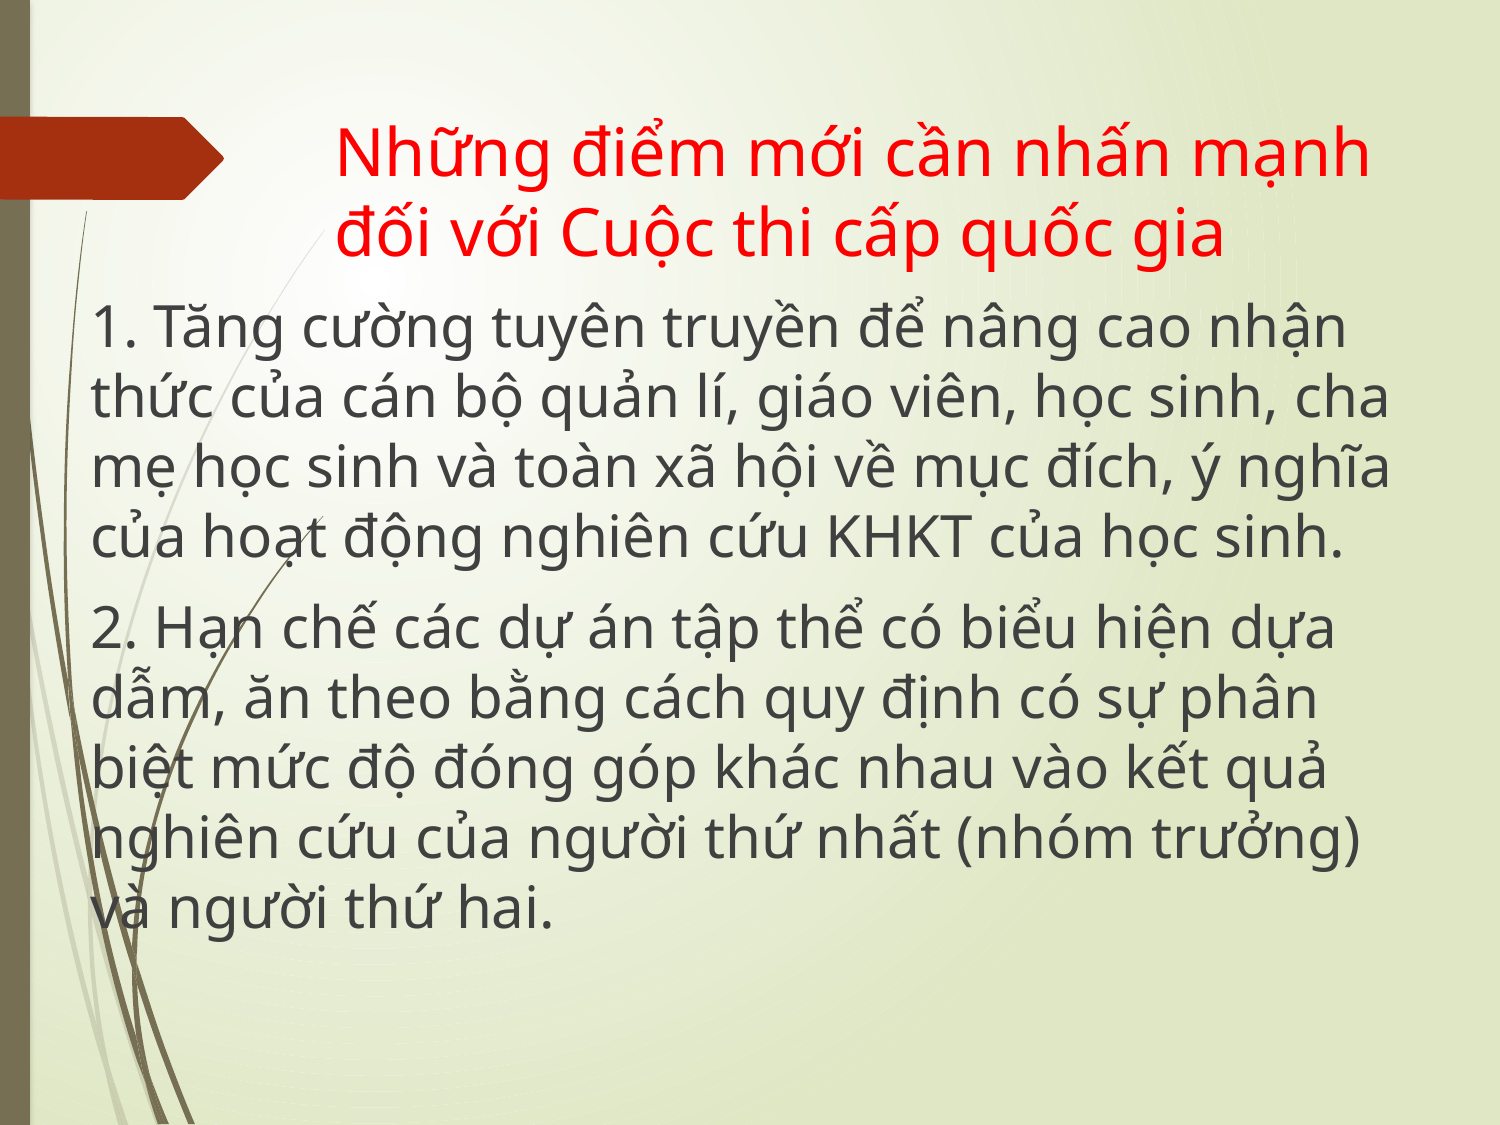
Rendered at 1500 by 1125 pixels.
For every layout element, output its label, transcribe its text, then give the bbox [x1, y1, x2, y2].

list 1. Tăng cường tuyên truyền để nâng cao nhận thức của cán bộ quản lí, giáo viên, học sinh, cha mẹ học sinh và toàn xã hội về mục đích, ý nghĩa của hoạt động nghiên cứu KHKT của học sinh. 2. Hạn chế các dự án tập thể có biểu hiện dựa dẫm, ăn theo bằng cách quy định có sự phân biệt mức độ đóng góp khác nhau vào kết quả nghiên cứu của người thứ nhất (nhóm trưởng) và người thứ hai. [75, 282, 1425, 1063]
title Những điểm mới cần nhấn mạnh đối với Cuộc thi cấp quốc gia [319, 102, 1400, 282]
